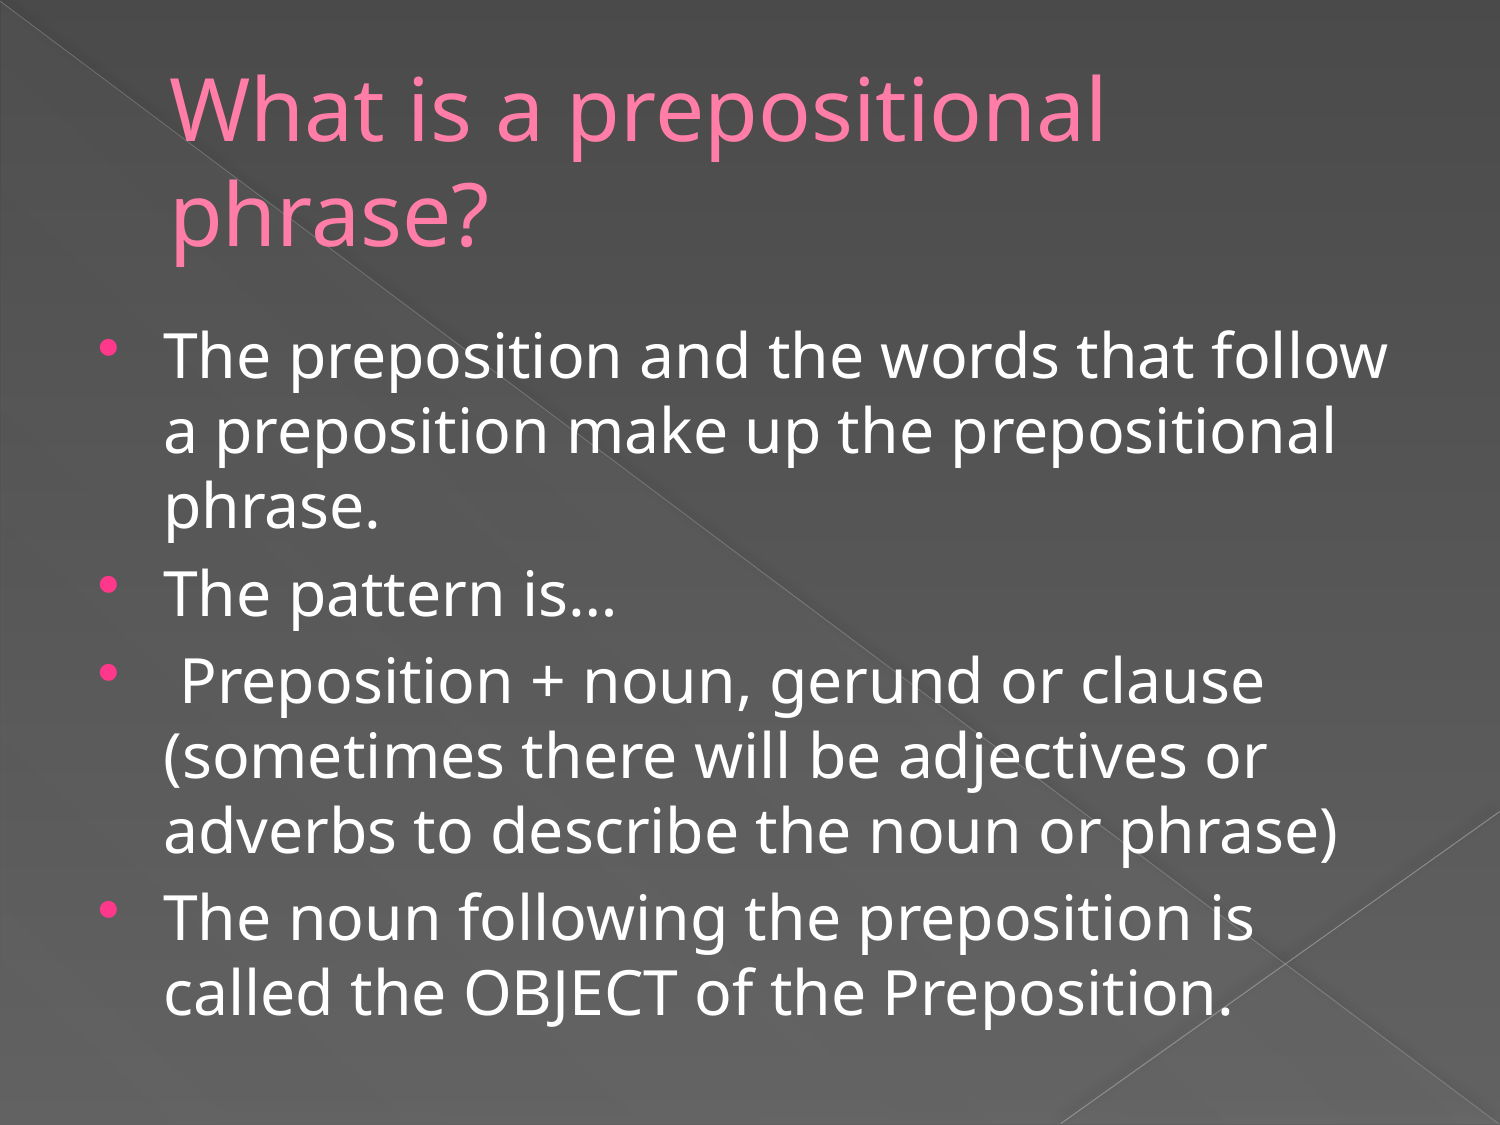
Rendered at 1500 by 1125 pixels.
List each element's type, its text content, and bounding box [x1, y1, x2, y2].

list The preposition and the words that follow a preposition make up the prepositional phrase. The pattern is… Preposition + noun, gerund or clause (sometimes there will be adjectives or adverbs to describe the noun or phrase) The noun following the preposition is called the OBJECT of the Preposition. [75, 308, 1425, 1059]
title What is a prepositional phrase? [75, 43, 1425, 274]
